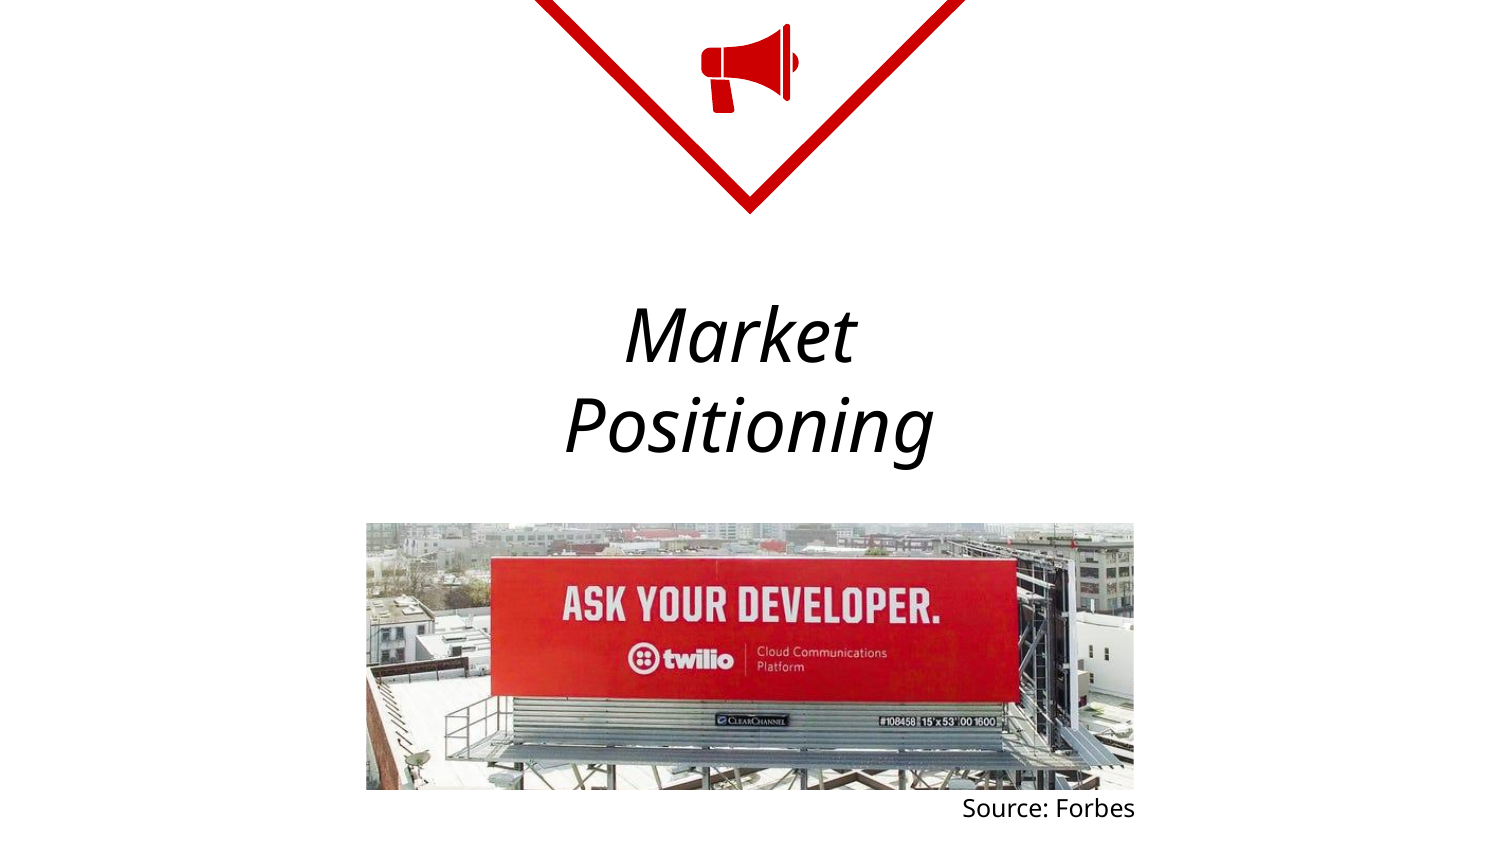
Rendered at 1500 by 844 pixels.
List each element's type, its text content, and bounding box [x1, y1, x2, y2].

title Market Positioning [349, 272, 1151, 463]
picture [366, 523, 1134, 790]
list Source: Forbes [862, 777, 1151, 833]
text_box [700, 23, 799, 114]
